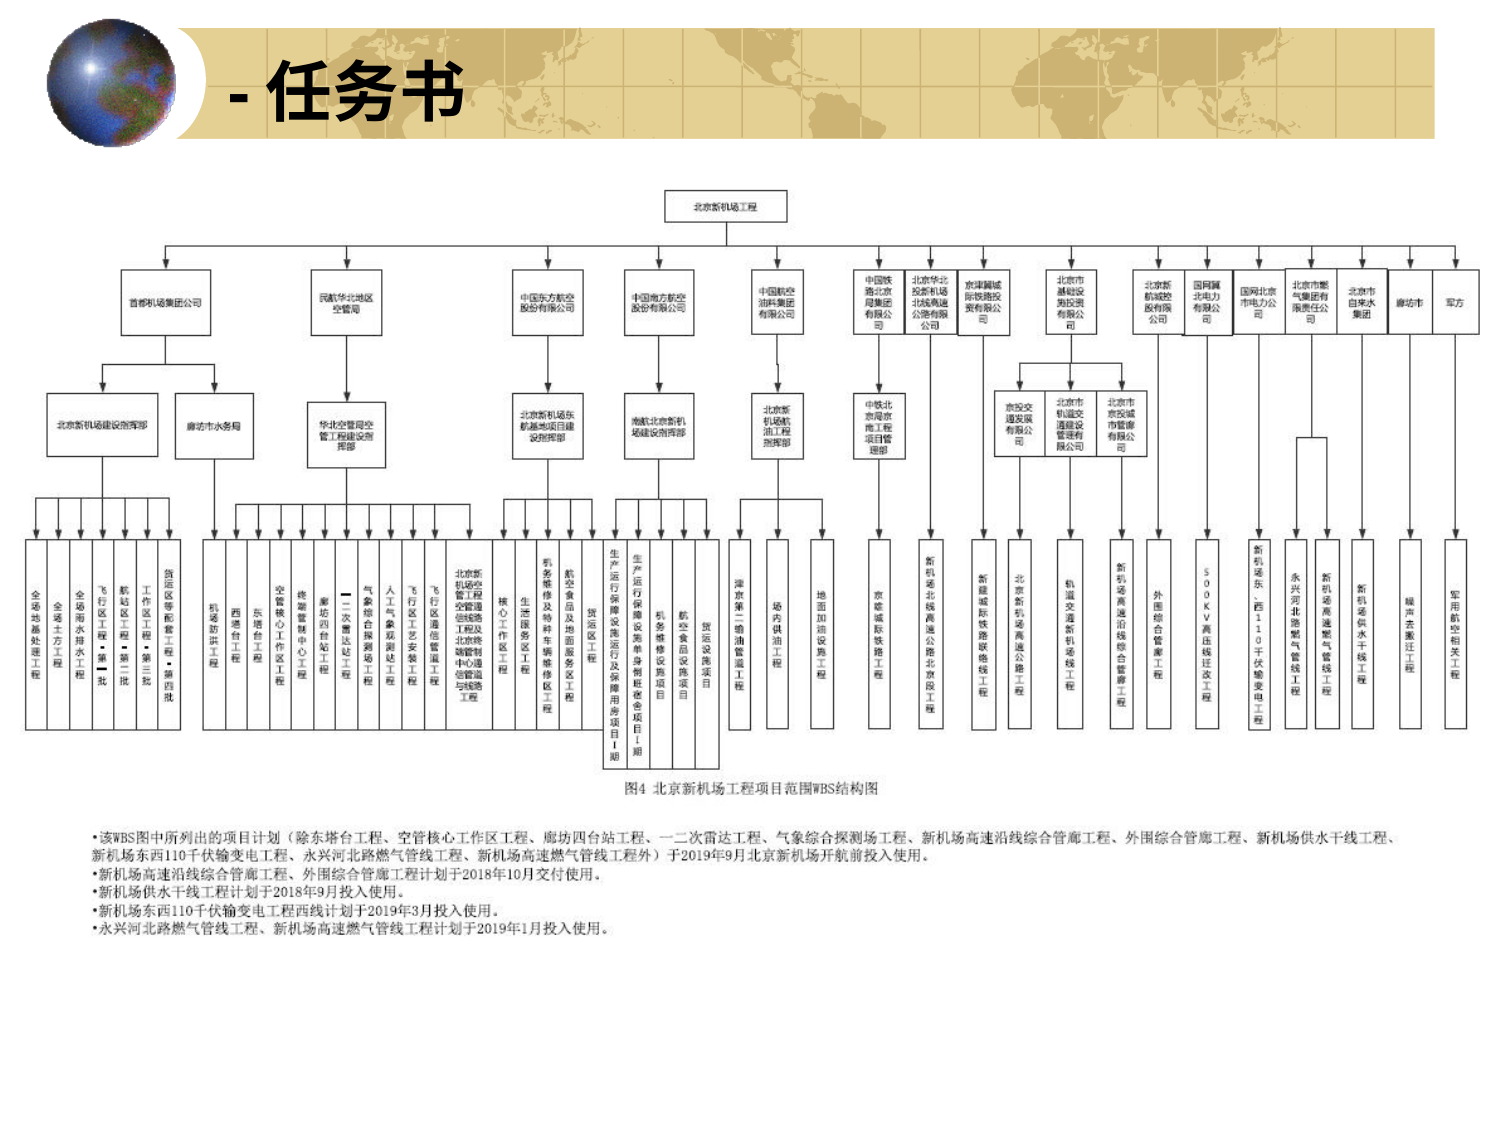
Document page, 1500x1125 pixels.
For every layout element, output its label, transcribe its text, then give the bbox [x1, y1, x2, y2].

picture [42, 14, 190, 151]
text_box -任务书 [213, 42, 481, 138]
picture [0, 180, 1500, 945]
